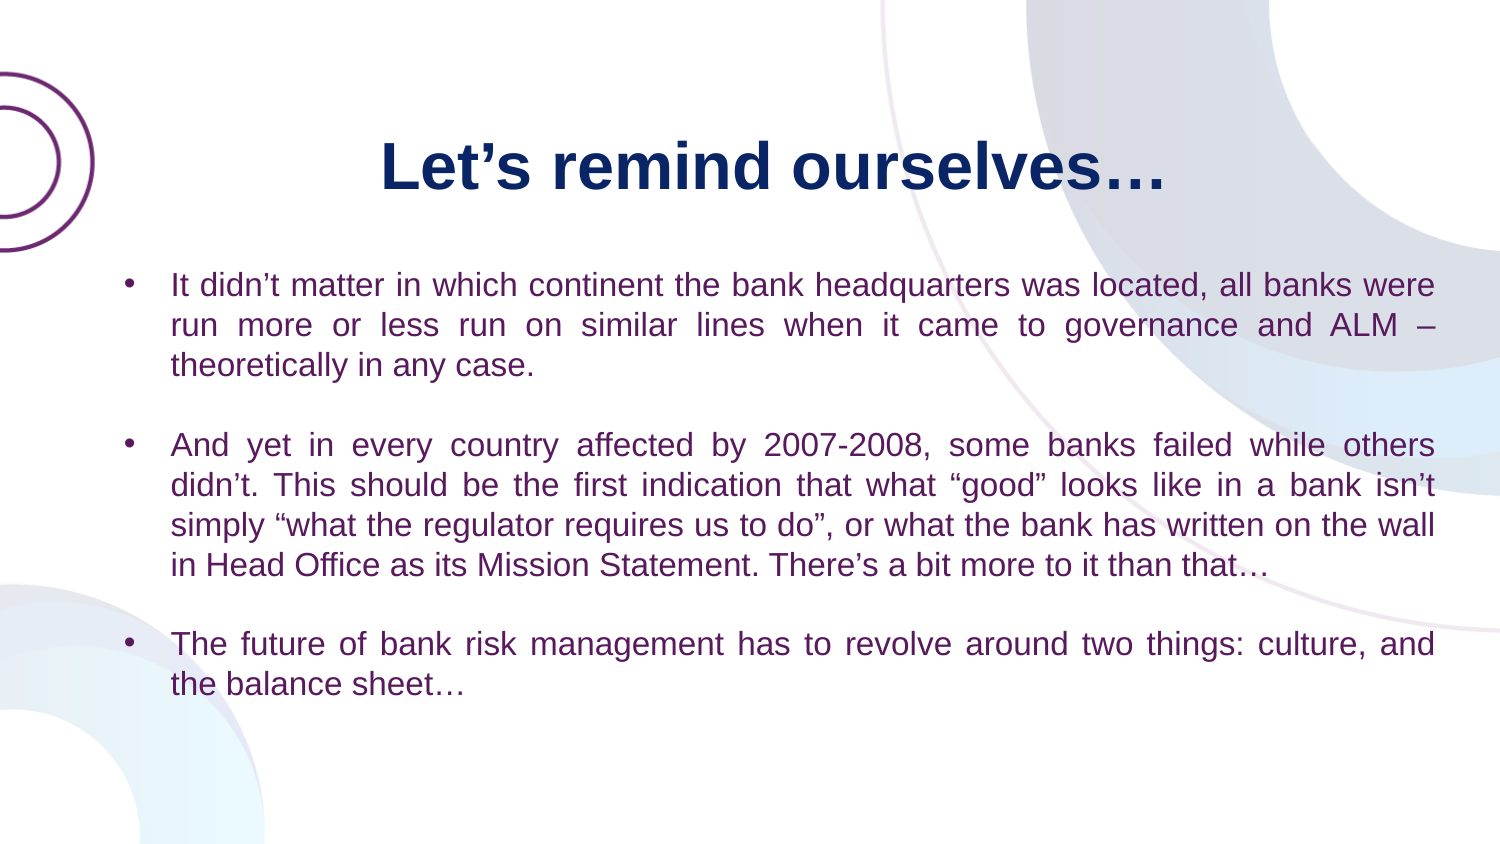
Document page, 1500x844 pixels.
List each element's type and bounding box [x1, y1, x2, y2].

list [0, 0, 1500, 844]
